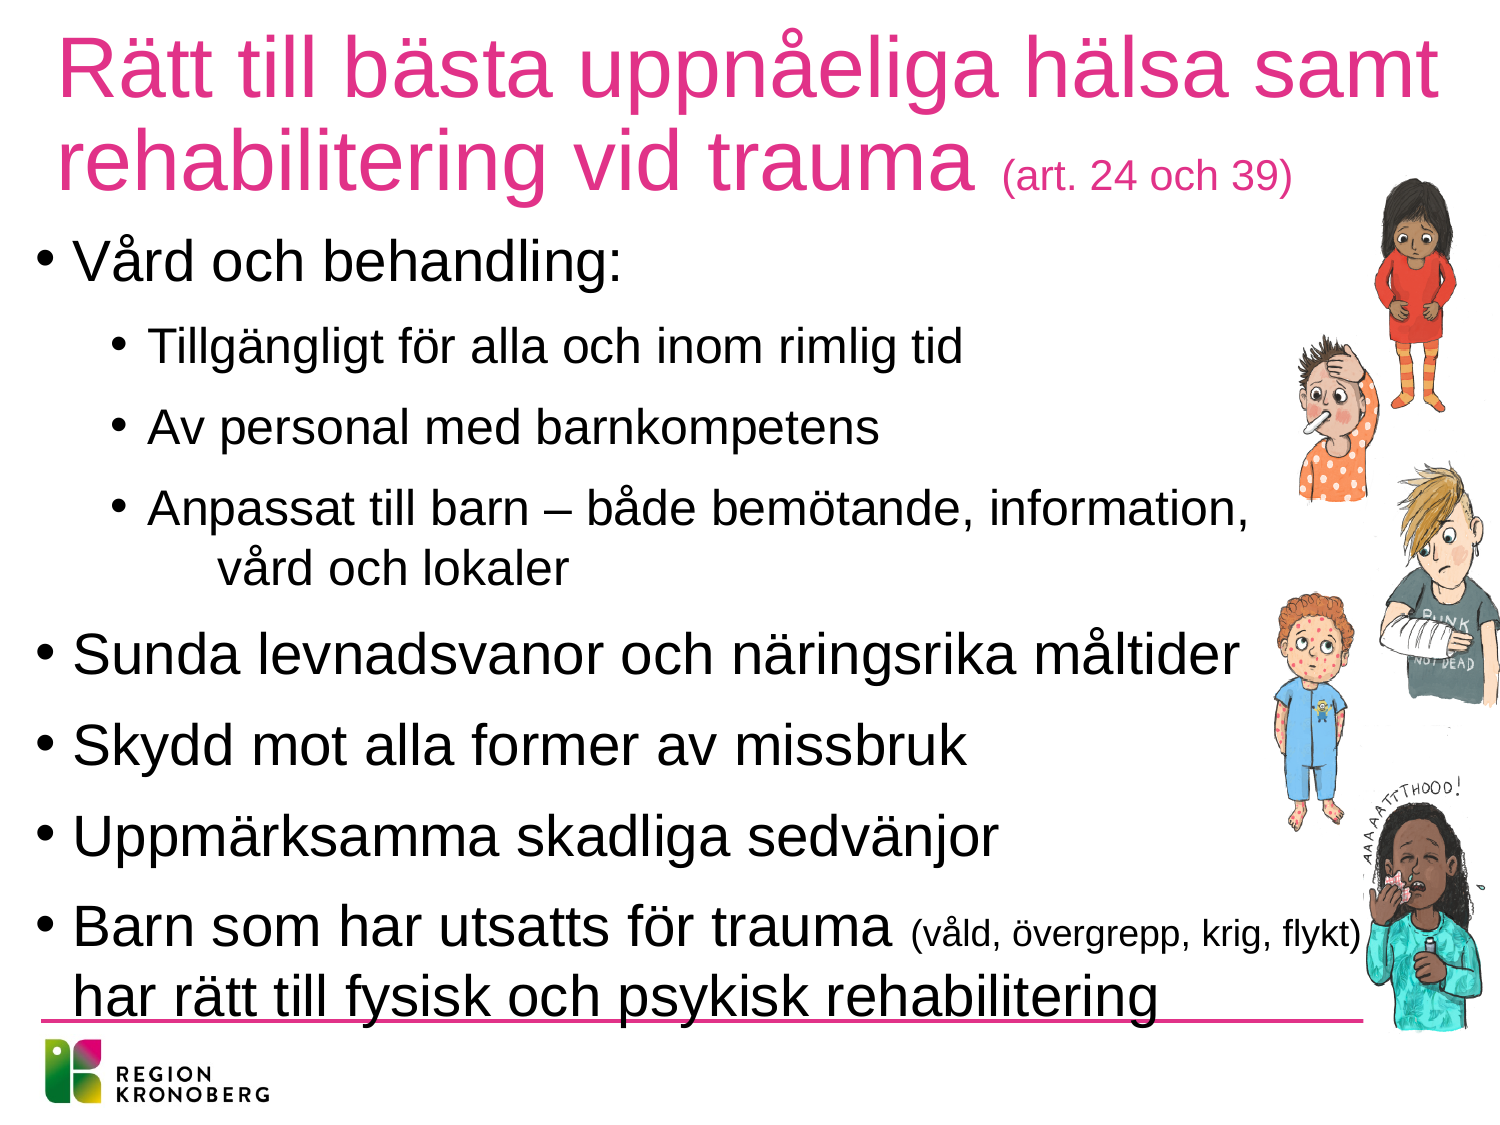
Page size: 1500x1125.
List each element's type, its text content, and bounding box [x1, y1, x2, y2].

picture [1264, 170, 1500, 1040]
title Rätt till bästa uppnåeliga hälsa samt rehabilitering vid trauma (art. 24 och 39) [41, 7, 1468, 215]
picture [39, 1034, 276, 1108]
list Vård och behandling: Tillgängligt för alla och inom rimlig tid Av personal med barnkompetens Anpassat till barn – både bemötande, information, vård och lokaler Sunda levnadsvanor och näringsrika måltider Skydd mot alla former av missbruk Uppmärksamma skadliga sedvänjor Barn som har utsatts för trauma (våld, övergrepp, krig, flykt) har rätt till fysisk och psykisk rehabilitering [20, 215, 1363, 987]
